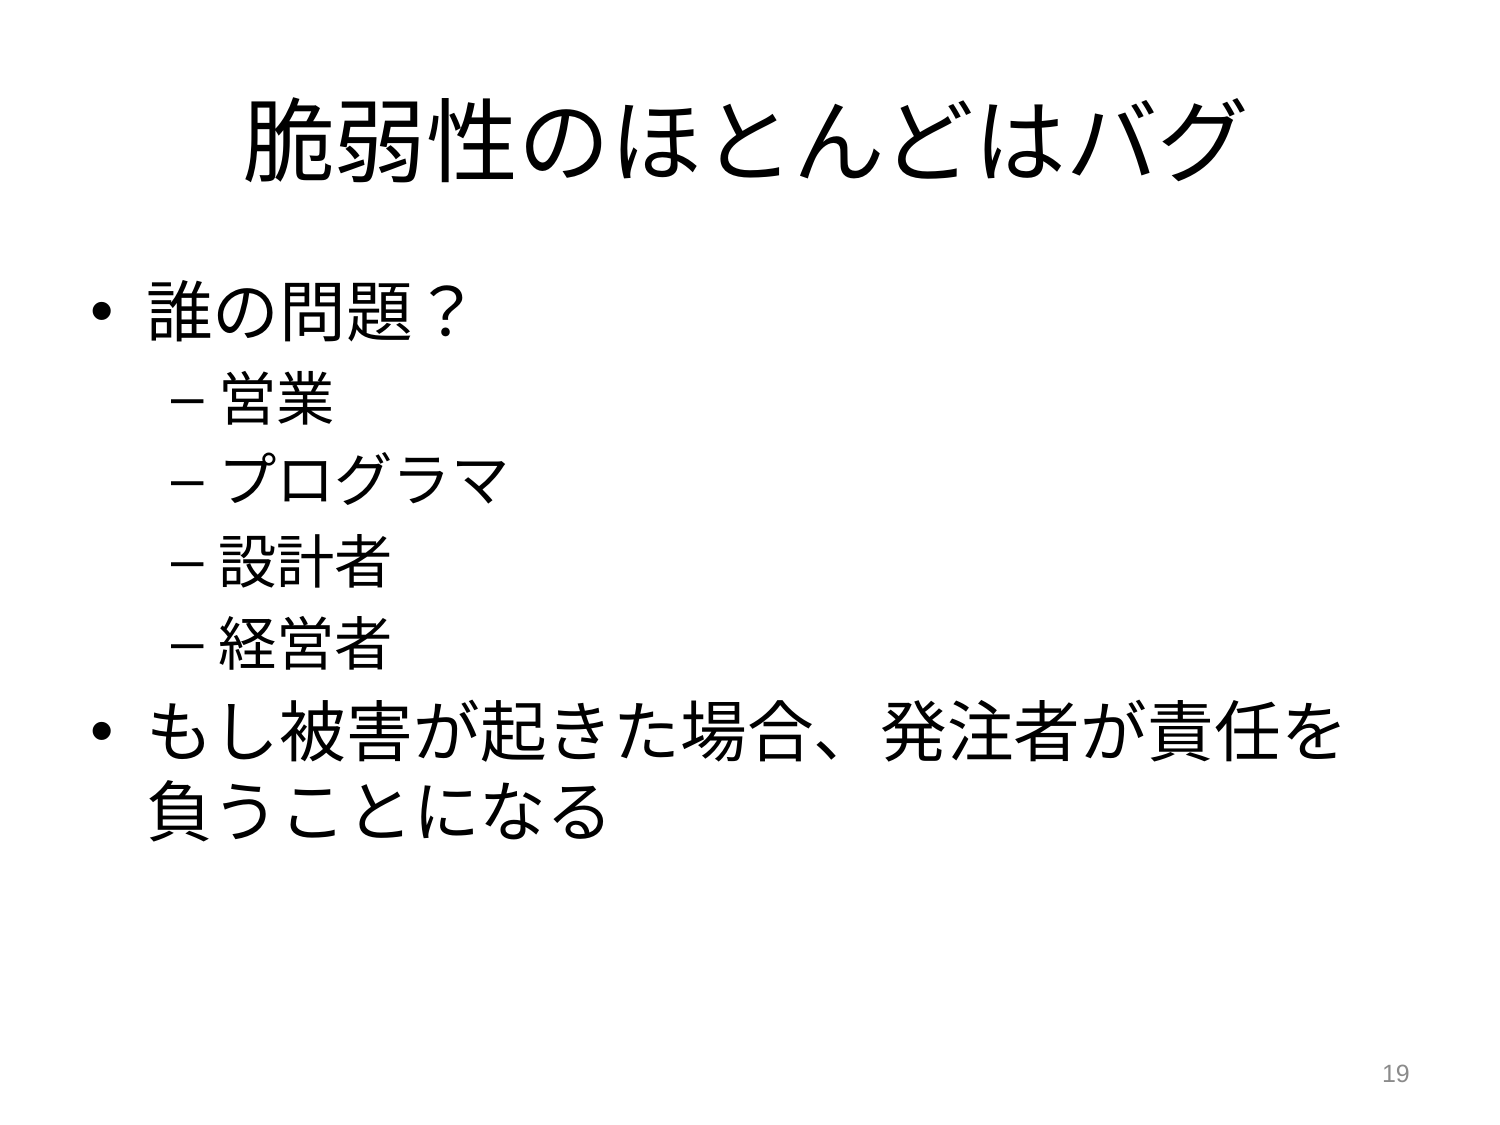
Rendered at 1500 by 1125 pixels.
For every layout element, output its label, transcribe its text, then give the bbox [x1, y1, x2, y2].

title 脆弱性のほとんどはバグ [75, 45, 1425, 233]
slide_number 19 [1074, 1042, 1425, 1103]
list 誰の問題？ 営業 プログラマ 設計者 経営者 もし被害が起きた場合、発注者が責任を負うことになる [75, 262, 1425, 1005]
